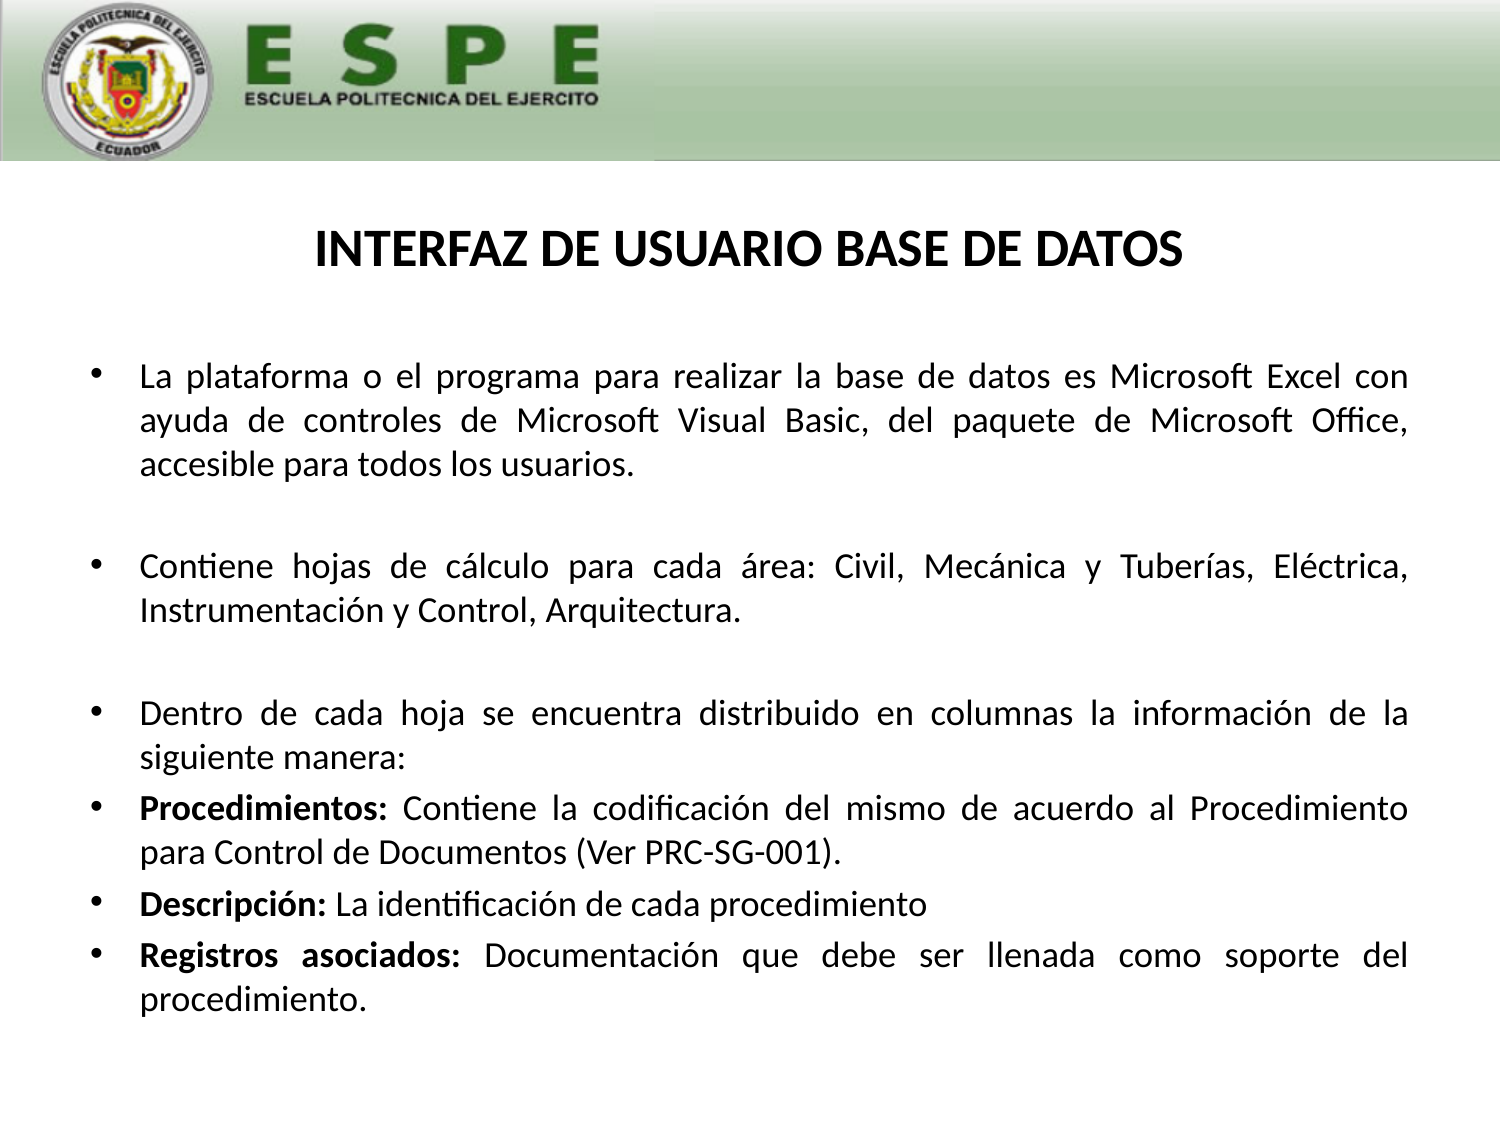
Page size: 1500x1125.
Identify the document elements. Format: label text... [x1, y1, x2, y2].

title INTERFAZ DE USUARIO BASE DE DATOS [75, 169, 1425, 292]
list La plataforma o el programa para realizar la base de datos es Microsoft Excel con ayuda de controles de Microsoft Visual Basic, del paquete de Microsoft Office, accesible para todos los usuarios. Contiene hojas de cálculo para cada área: Civil, Mecánica y Tuberías, Eléctrica, Instrumentación y Control, Arquitectura. Dentro de cada hoja se encuentra distribuido en columnas la información de la siguiente manera: Procedimientos: Contiene la codificación del mismo de acuerdo al Procedimiento para Control de Documentos (Ver PRC-SG-001). Descripción: La identificación de cada procedimiento Registros asociados: Documentación que debe ser llenada como soporte del procedimiento. [75, 292, 1425, 1035]
picture [0, 0, 1500, 162]
